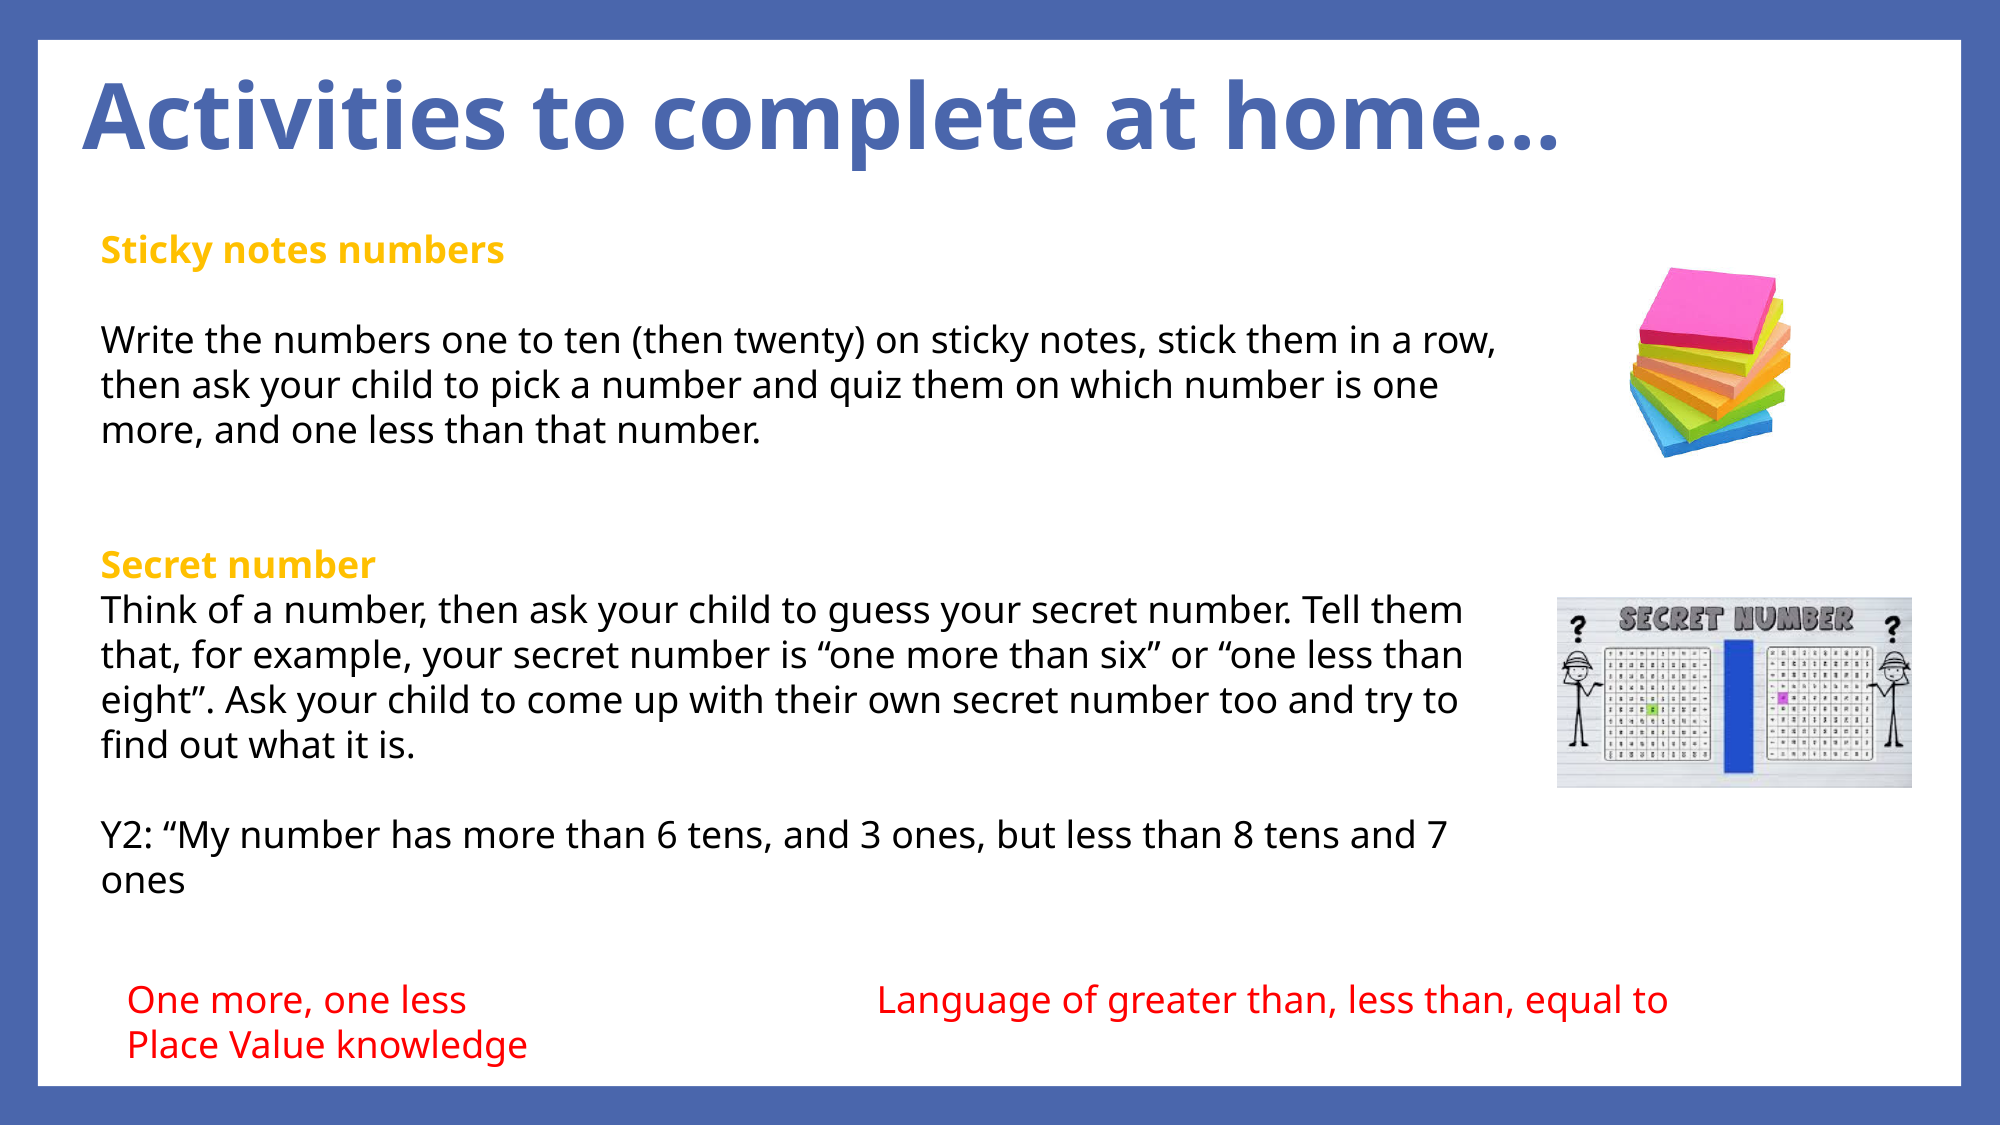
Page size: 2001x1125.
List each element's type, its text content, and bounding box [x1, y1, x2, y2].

text_box Activities to complete at home… [67, 21, 1882, 219]
picture [1557, 597, 1912, 788]
text_box One more, one less Language of greater than, less than, equal to Place Value knowledge [111, 968, 1965, 1119]
picture [1628, 267, 1792, 458]
text_box Sticky notes numbers Write the numbers one to ten (then twenty) on sticky notes, stick them in a row, then ask your child to pick a number and quiz them on which number is one more, and one less than that number. Secret number Think of a number, then ask your child to guess your secret number. Tell them that, for example, your secret number is “one more than six” or “one less than eight”. Ask your child to come up with their own secret number too and try to find out what it is. Y2: “My number has more than 6 tens, and 3 ones, but less than 8 tens and 7 ones [85, 219, 1539, 909]
